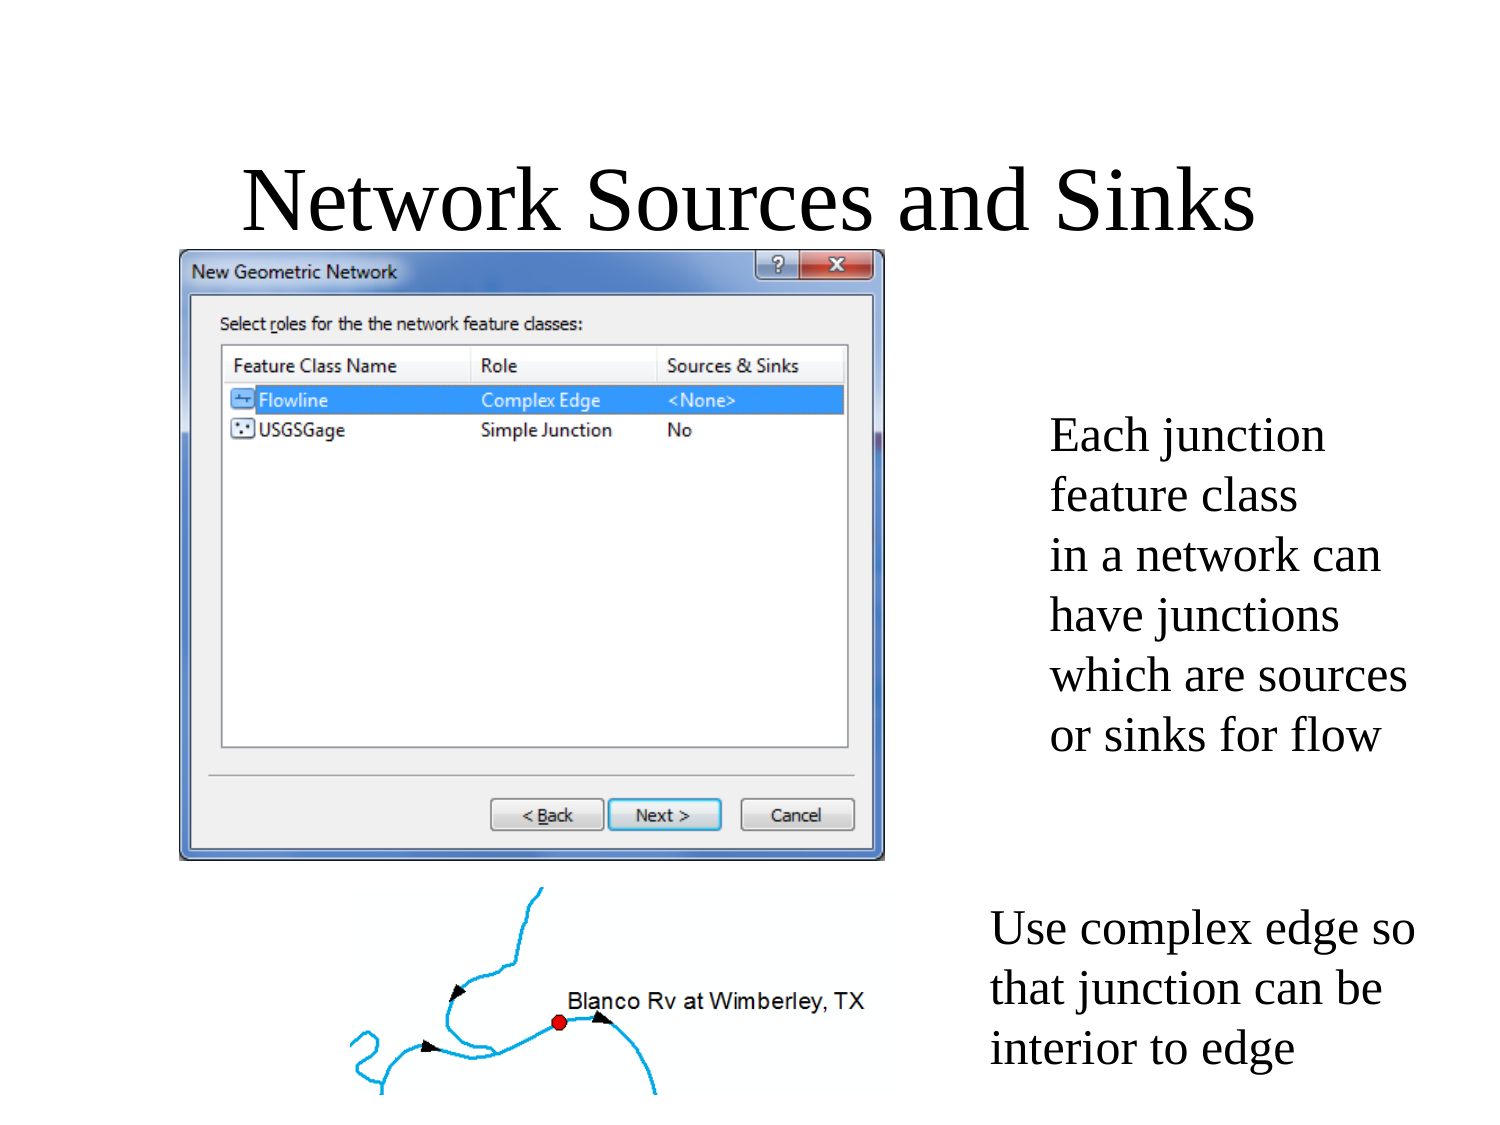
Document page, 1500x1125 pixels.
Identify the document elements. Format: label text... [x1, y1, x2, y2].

picture [179, 249, 885, 862]
picture [349, 887, 896, 1095]
text_box Each junction feature class in a network can have junctions which are sources or sinks for flow [1034, 394, 1424, 769]
picture [349, 1035, 380, 1095]
text_box Use complex edge so that junction can be interior to edge [974, 887, 1438, 1083]
title Network Sources and Sinks [112, 99, 1388, 288]
